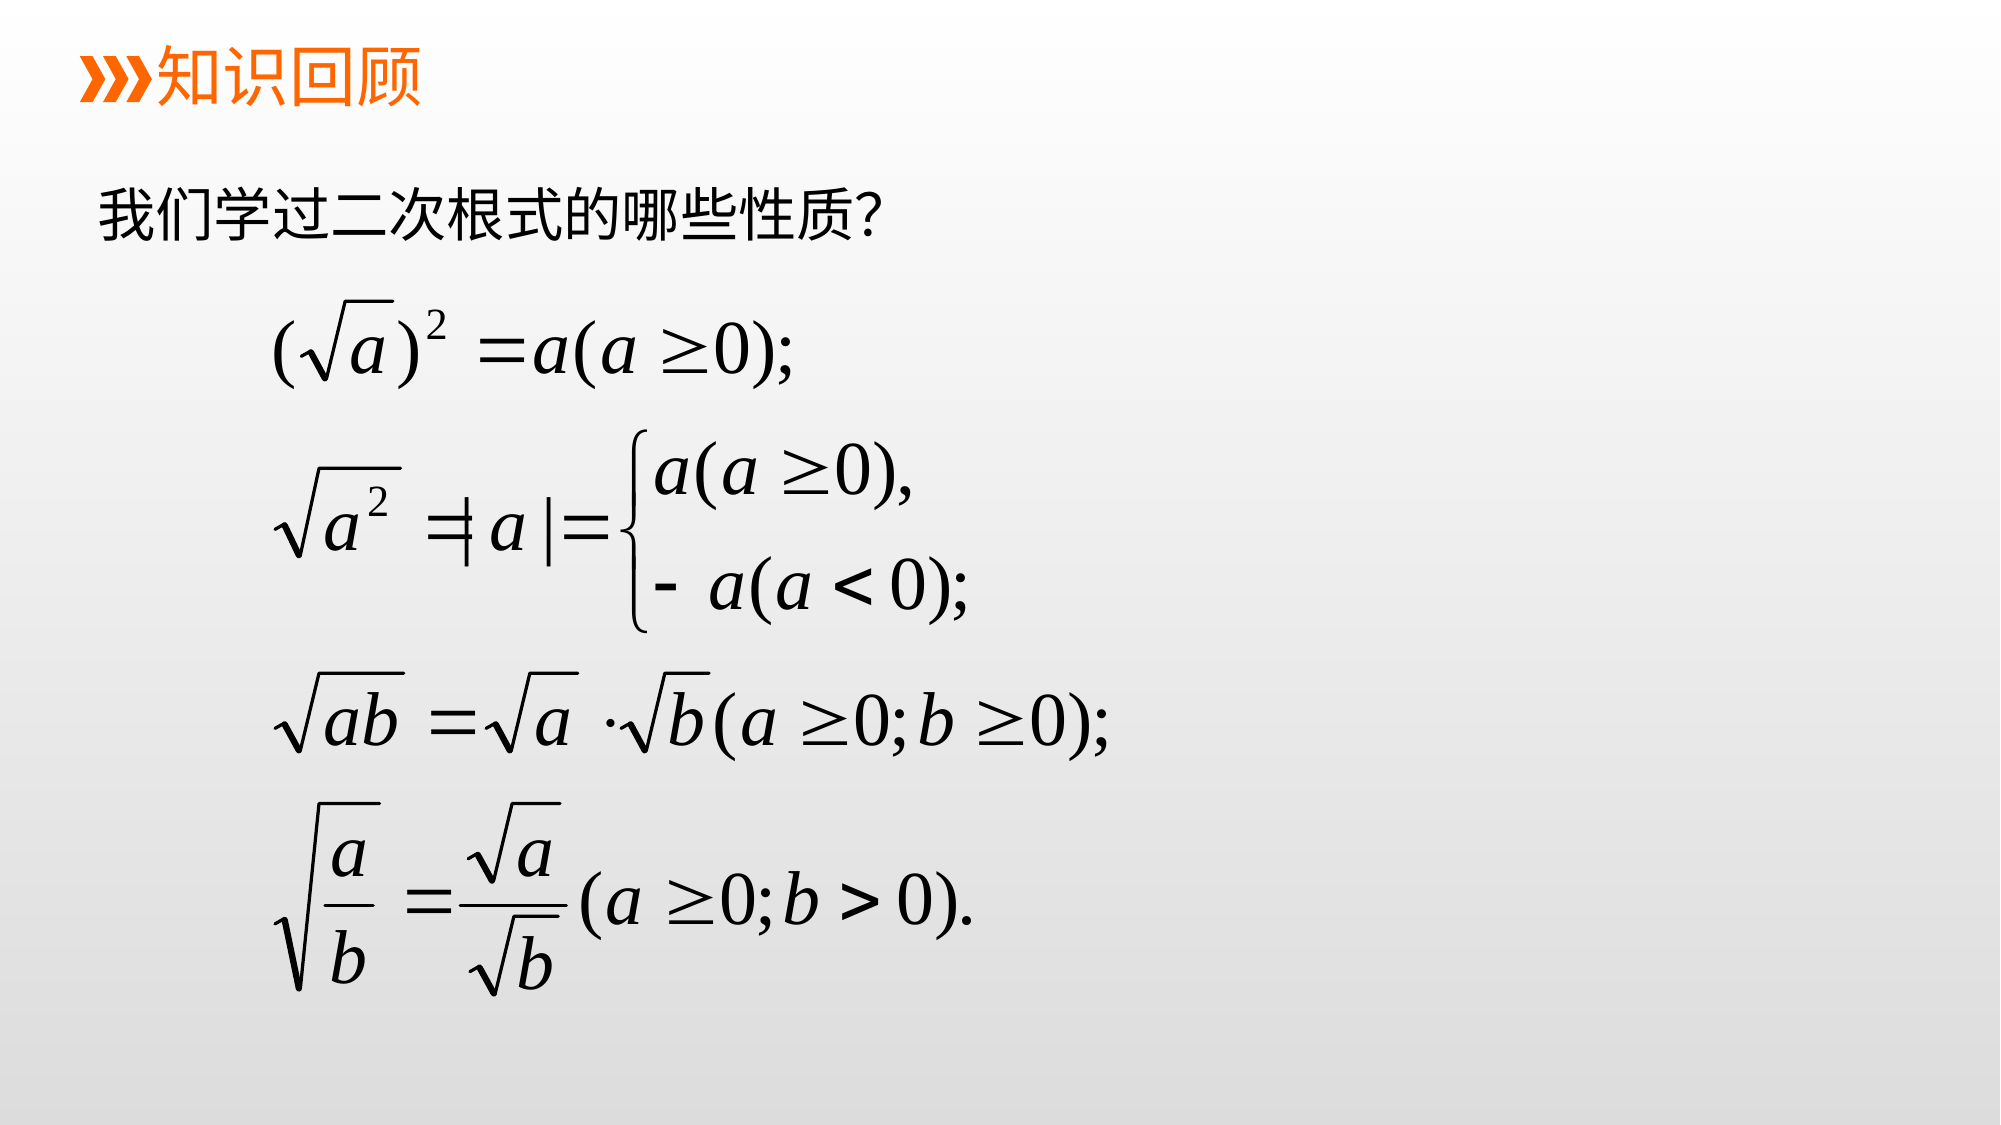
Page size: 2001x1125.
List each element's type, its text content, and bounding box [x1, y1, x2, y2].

text_box 我们学过二次根式的哪些性质？ [82, 170, 1352, 256]
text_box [79, 27, 439, 124]
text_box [260, 285, 1122, 1011]
